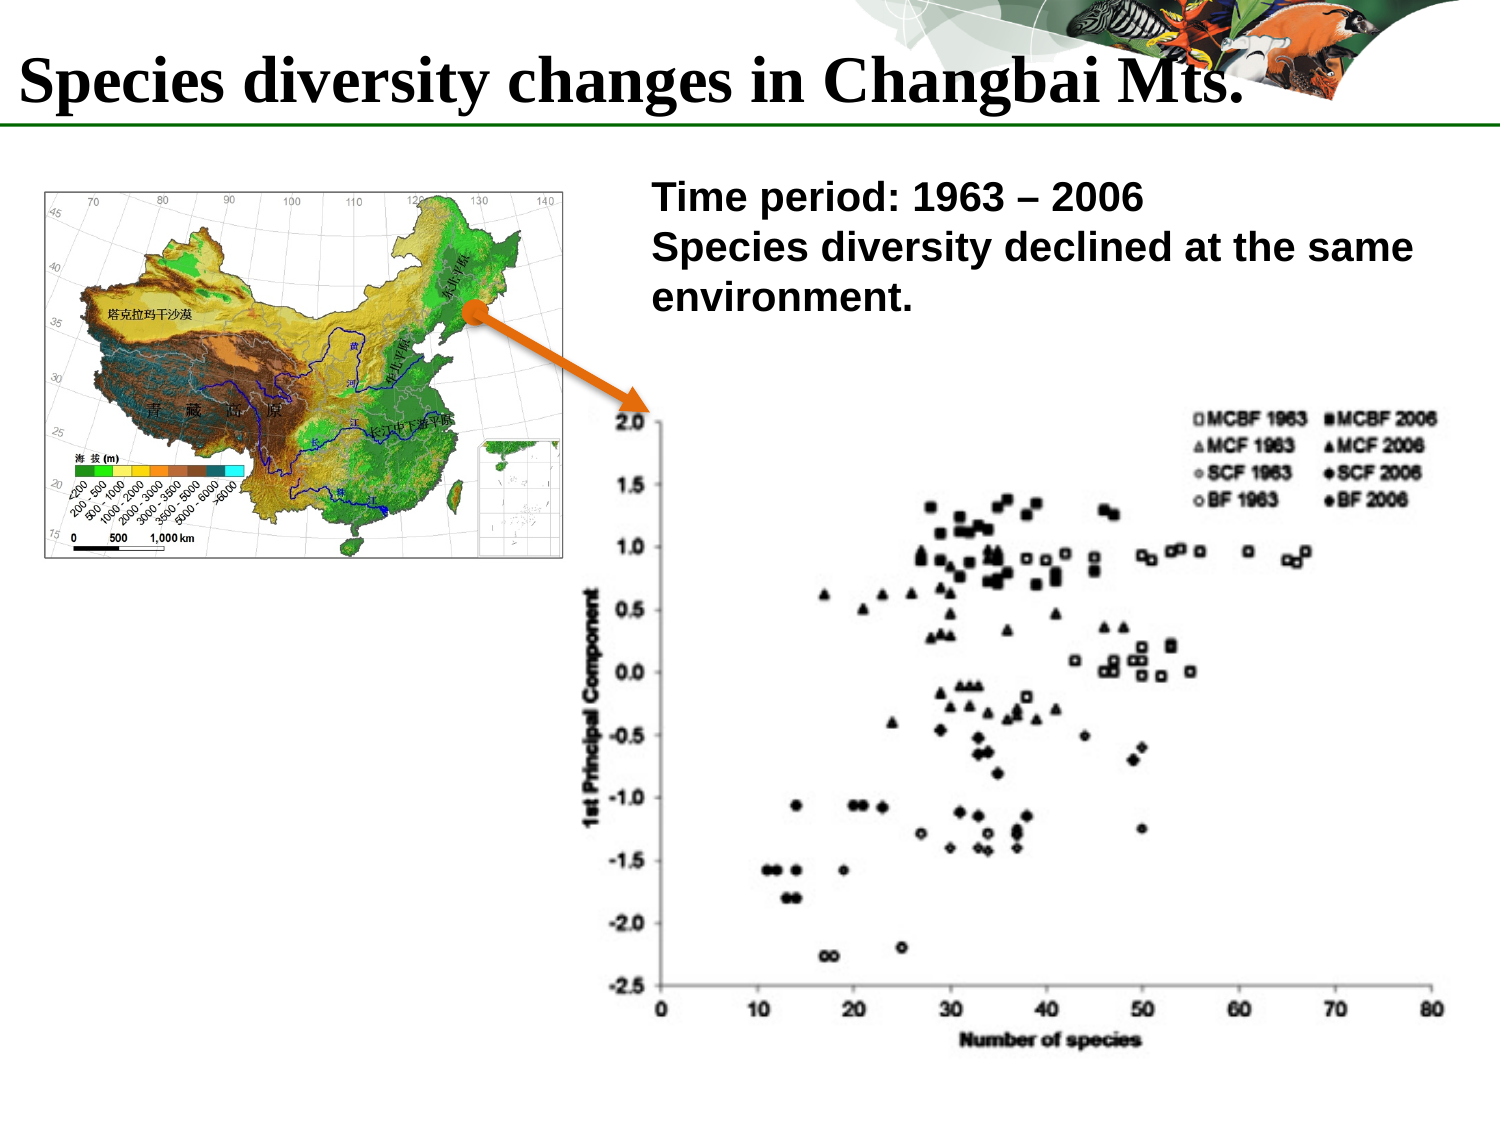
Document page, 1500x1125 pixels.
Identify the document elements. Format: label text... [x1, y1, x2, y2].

picture [24, 174, 1474, 1063]
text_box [0, 0, 1500, 126]
text_box Time period: 1963 – 2006 Species diversity declined at the same environment. [636, 162, 1488, 328]
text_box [474, 312, 651, 413]
